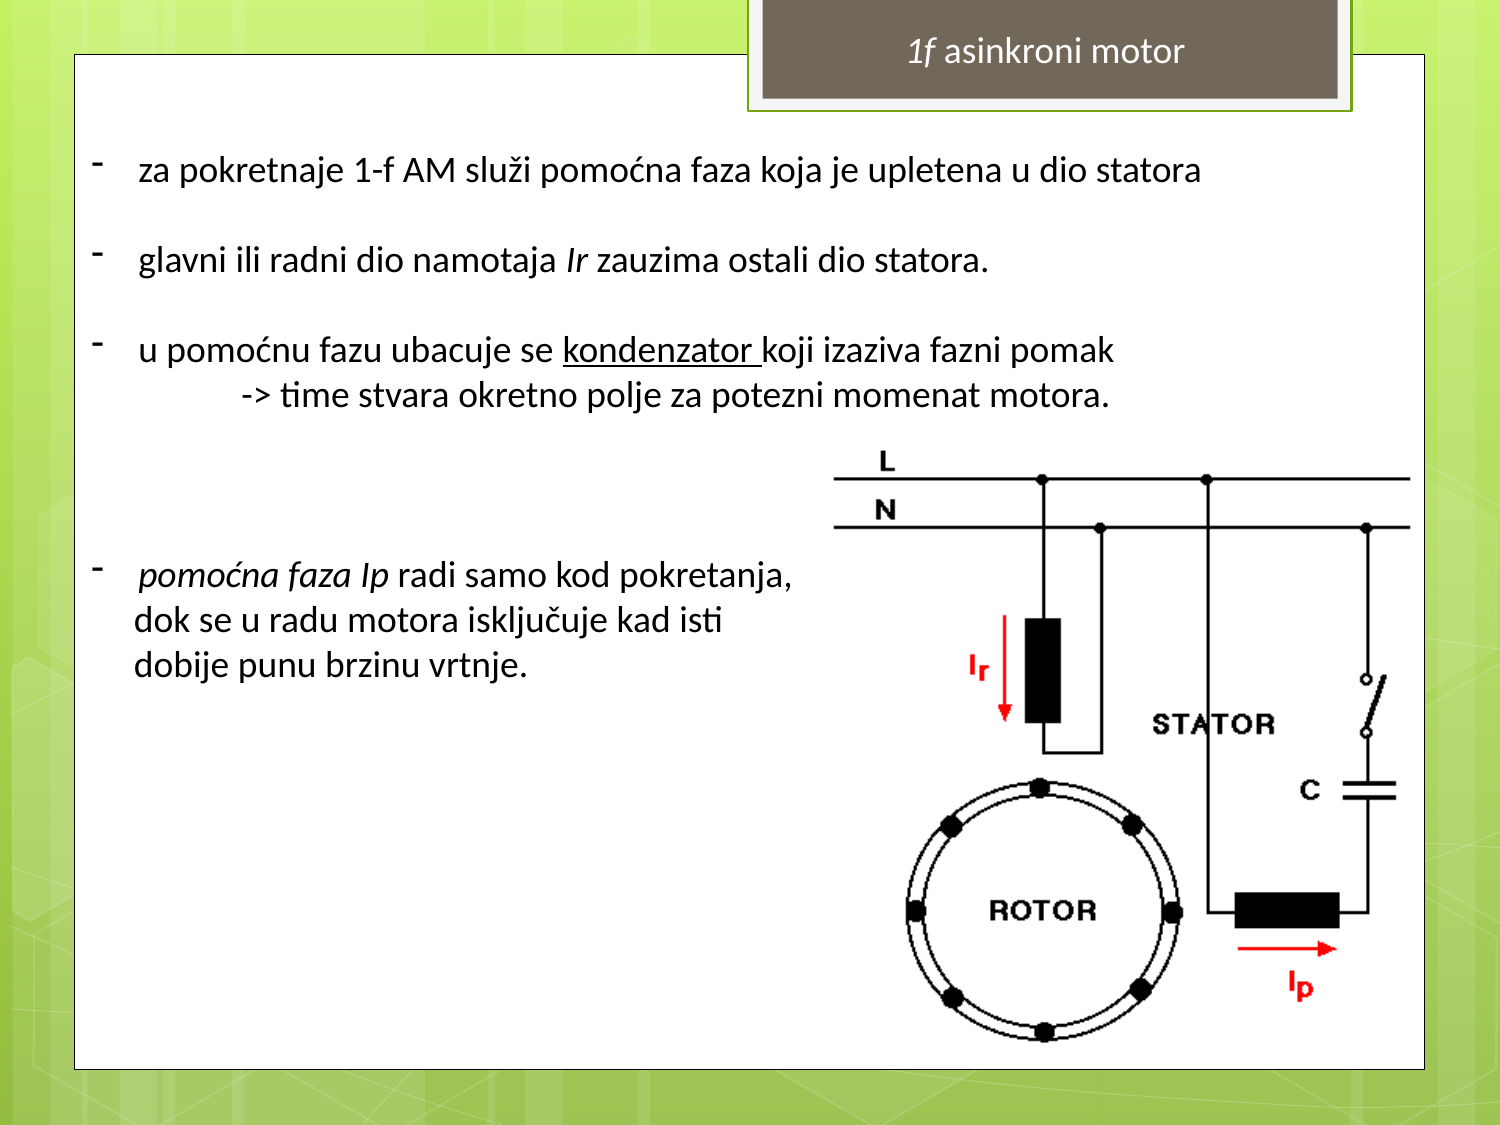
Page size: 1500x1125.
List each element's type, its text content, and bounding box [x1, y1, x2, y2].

picture [831, 440, 1412, 1046]
text_box 1f asinkroni motor [773, 19, 1317, 79]
text_box za pokretnaje 1-f AM služi pomoćna faza koja je upletena u dio statora glavni ili radni dio namotaja Ir zauzima ostali dio statora. u pomoćnu fazu ubacuje se kondenzator koji izaziva fazni pomak -> time stvara okretno polje za potezni momenat motora. pomoćna faza Ip radi samo kod pokretanja, dok se u radu motora isključuje kad isti dobije punu brzinu vrtnje. [76, 137, 1412, 737]
